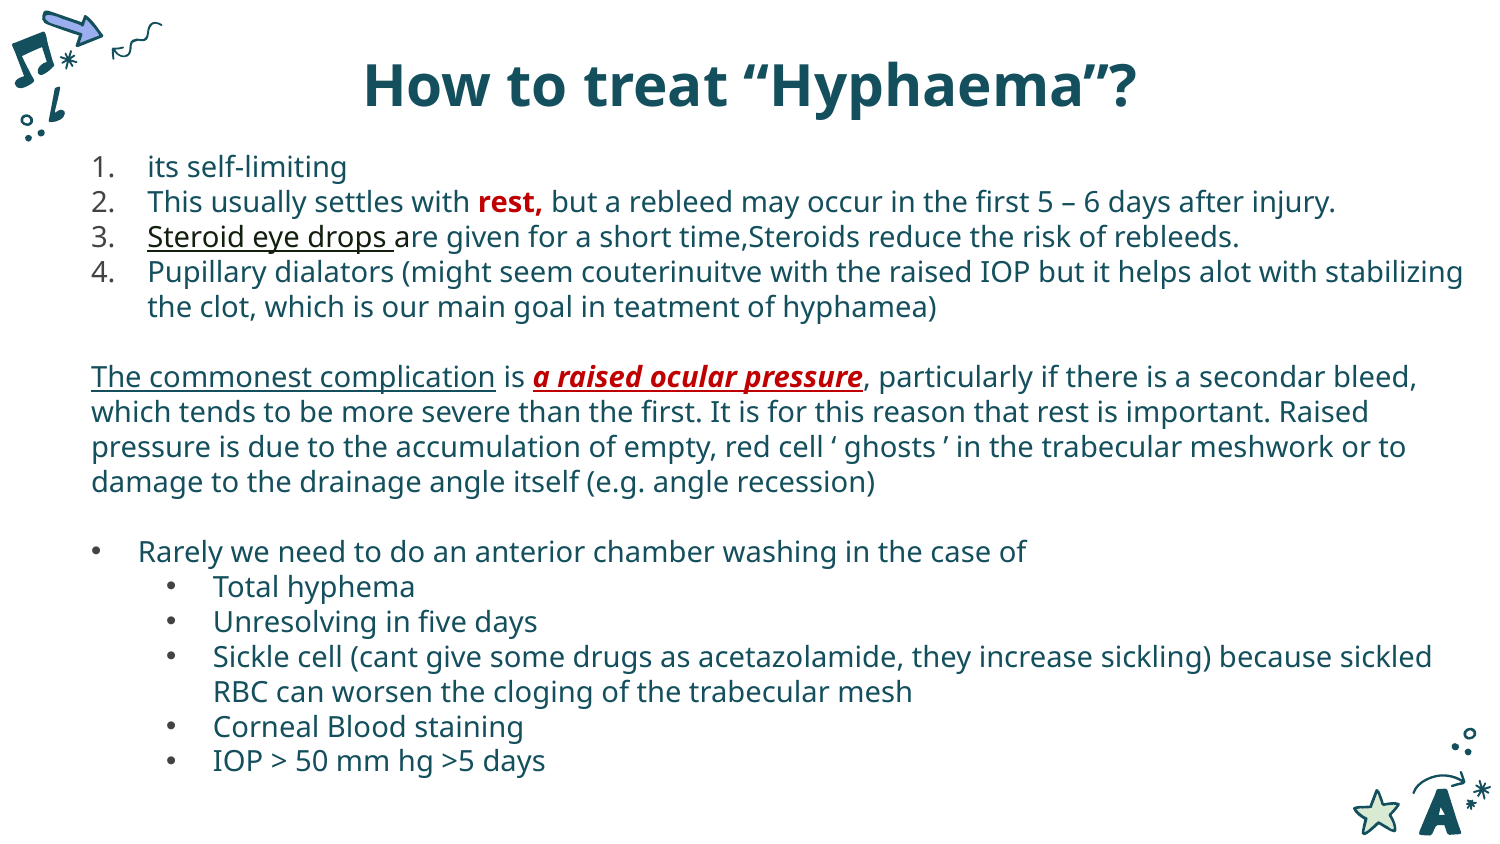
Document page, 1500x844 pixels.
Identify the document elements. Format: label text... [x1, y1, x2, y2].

list its self-limiting This usually settles with rest, but a rebleed may occur in the first 5 – 6 days after injury. Steroid eye drops are given for a short time,Steroids reduce the risk of rebleeds. Pupillary dialators (might seem couterinuitve with the raised IOP but it helps alot with stabilizing the clot, which is our main goal in teatment of hyphamea) The commonest complication is a raised ocular pressure, particularly if there is a secondar bleed, which tends to be more severe than the first. It is for this reason that rest is important. Raised pressure is due to the accumulation of empty, red cell ‘ ghosts ’ in the trabecular meshwork or to damage to the drainage angle itself (e.g. angle recession) Rarely we need to do an anterior chamber washing in the case of Total hyphema Unresolving in five days Sickle cell (cant give some drugs as acetazolamide, they increase sickling) because sickled RBC can worsen the cloging of the trabecular mesh Corneal Blood staining IOP > 50 mm hg >5 days [50, 133, 1483, 711]
title How to treat “Hyphaema”? [116, 43, 1383, 123]
